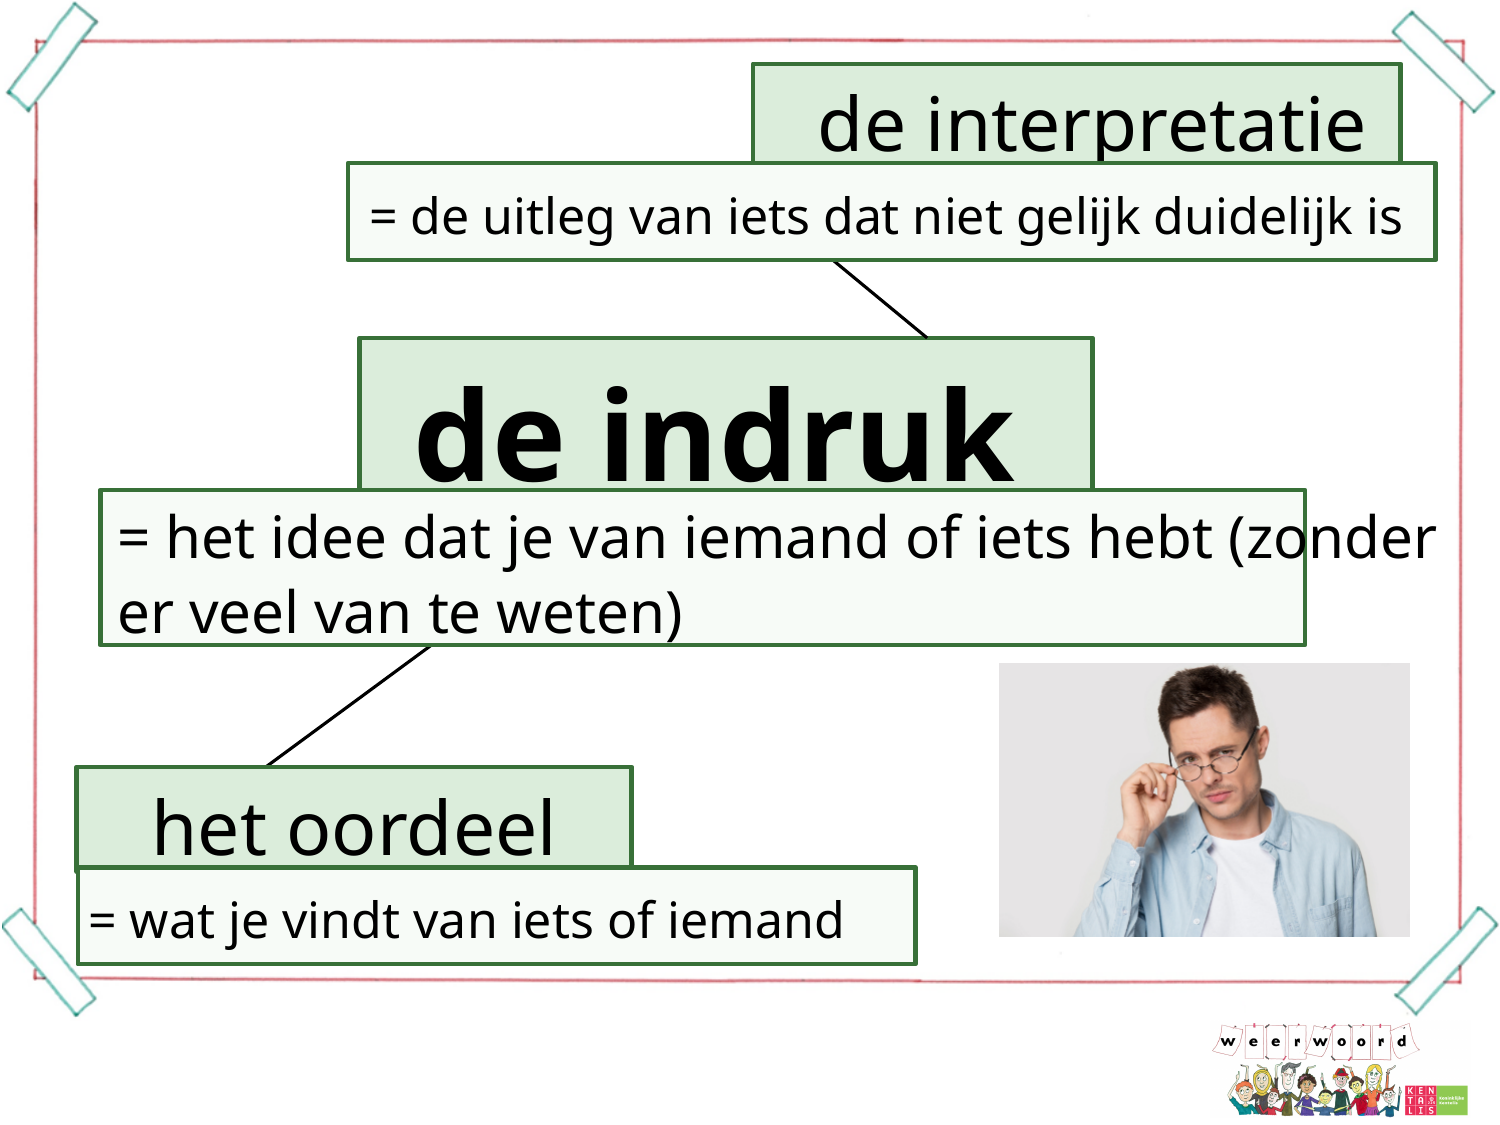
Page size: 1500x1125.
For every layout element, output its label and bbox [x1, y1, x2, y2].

text_box [832, 259, 928, 339]
text_box [265, 526, 593, 768]
picture [2, 0, 1500, 1118]
